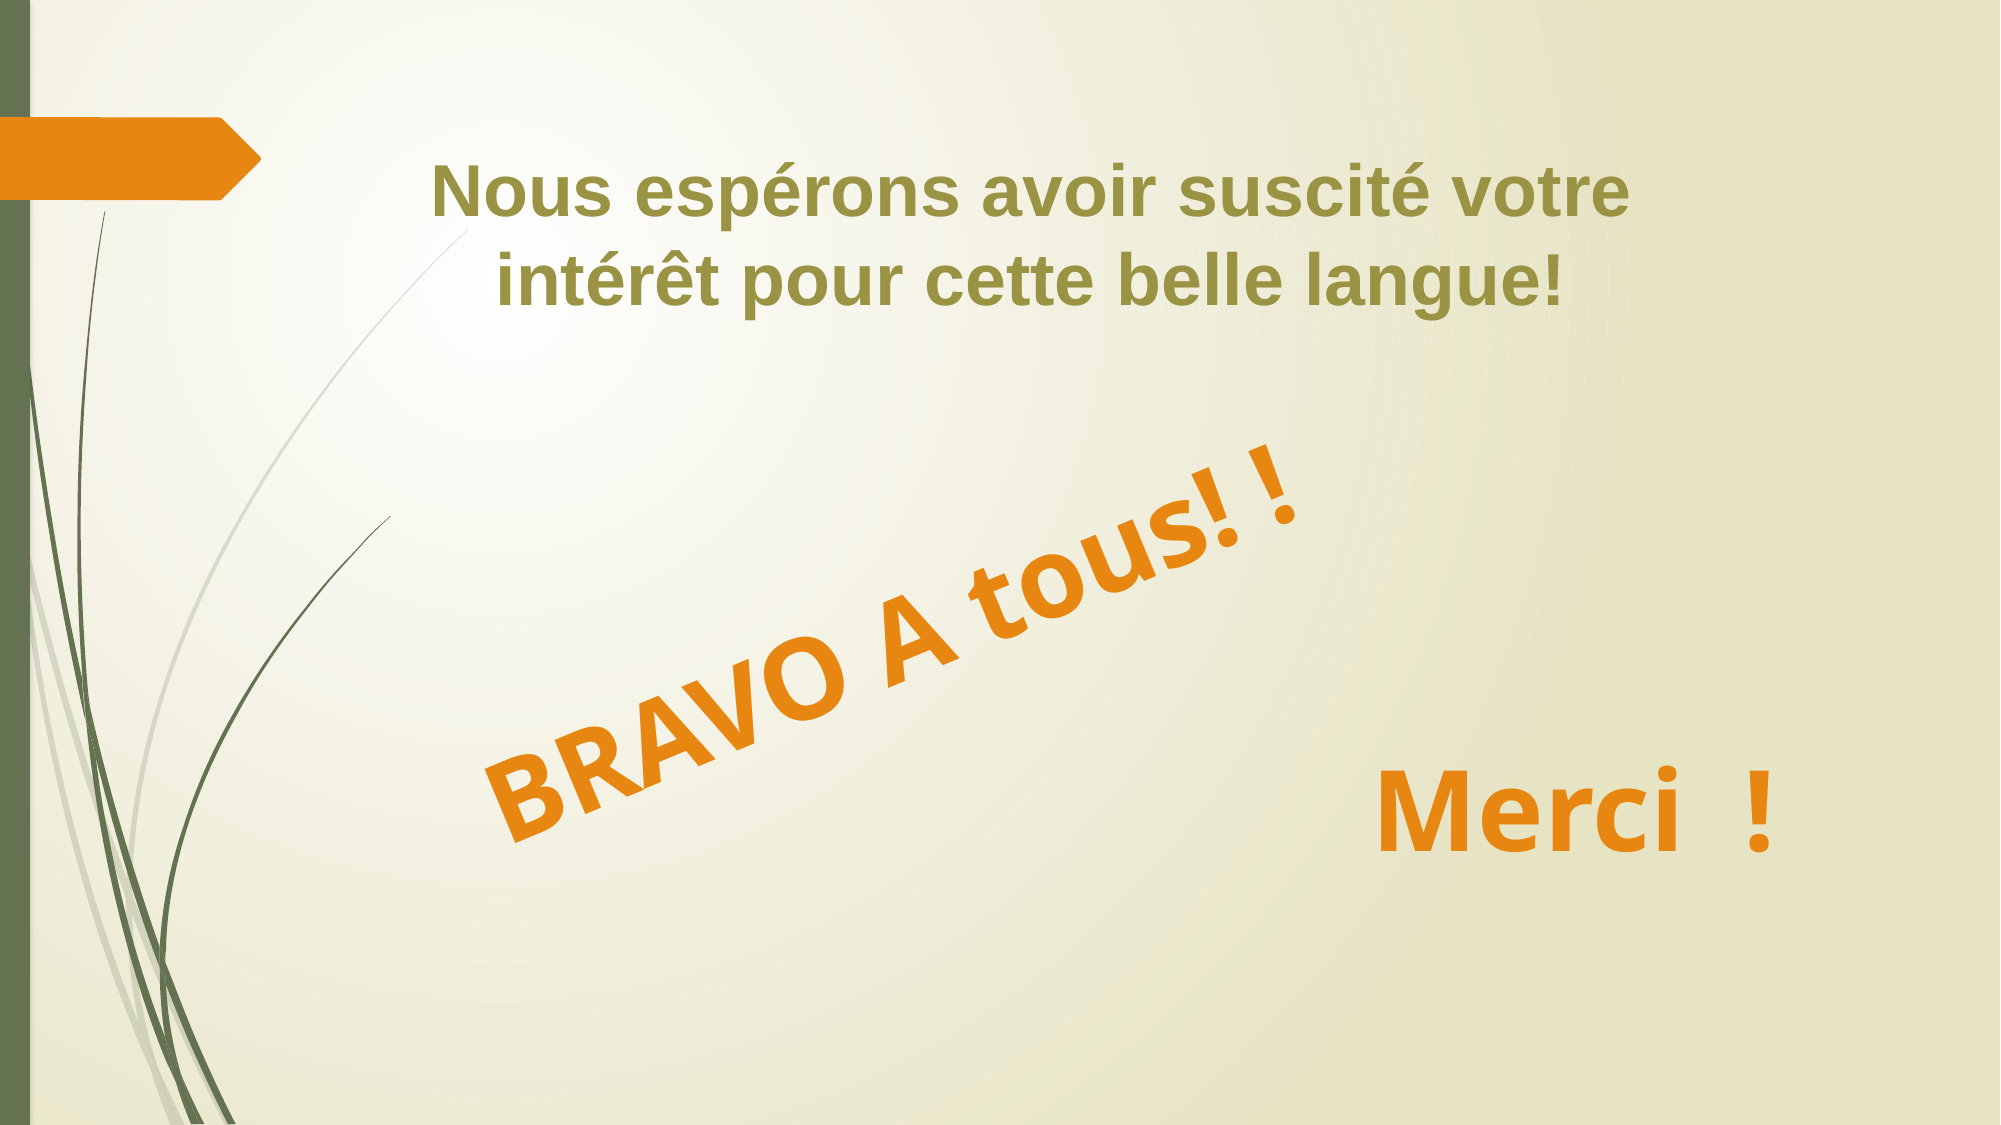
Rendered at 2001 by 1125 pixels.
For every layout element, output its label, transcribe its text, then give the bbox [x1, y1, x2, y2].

text_box Merci ! [1206, 718, 1791, 884]
title Nous espérons avoir suscité votre intérêt pour cette belle langue! [301, 136, 1763, 328]
list [216, 244, 1696, 1125]
text_box BRAVO A tous! ! [276, 387, 1330, 952]
